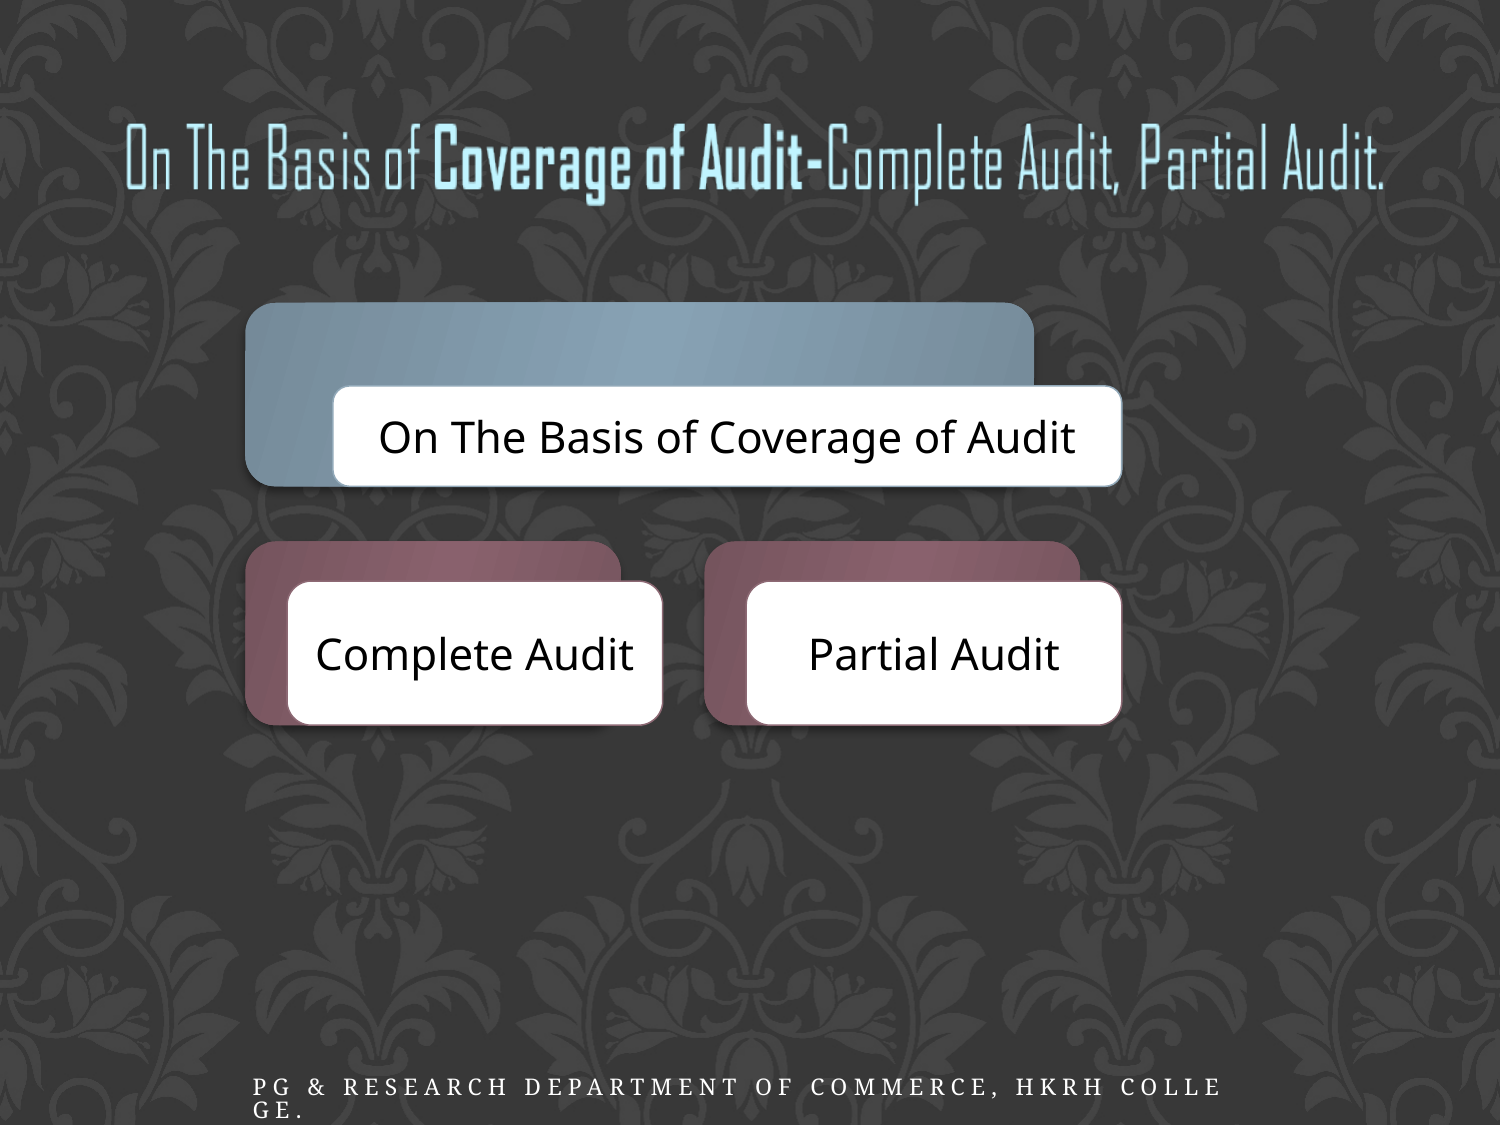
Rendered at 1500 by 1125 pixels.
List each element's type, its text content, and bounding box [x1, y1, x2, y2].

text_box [135, 302, 1232, 965]
picture [88, 77, 1424, 261]
footer PG & Research Department of Commerce, HKRH College. [237, 1064, 1263, 1112]
